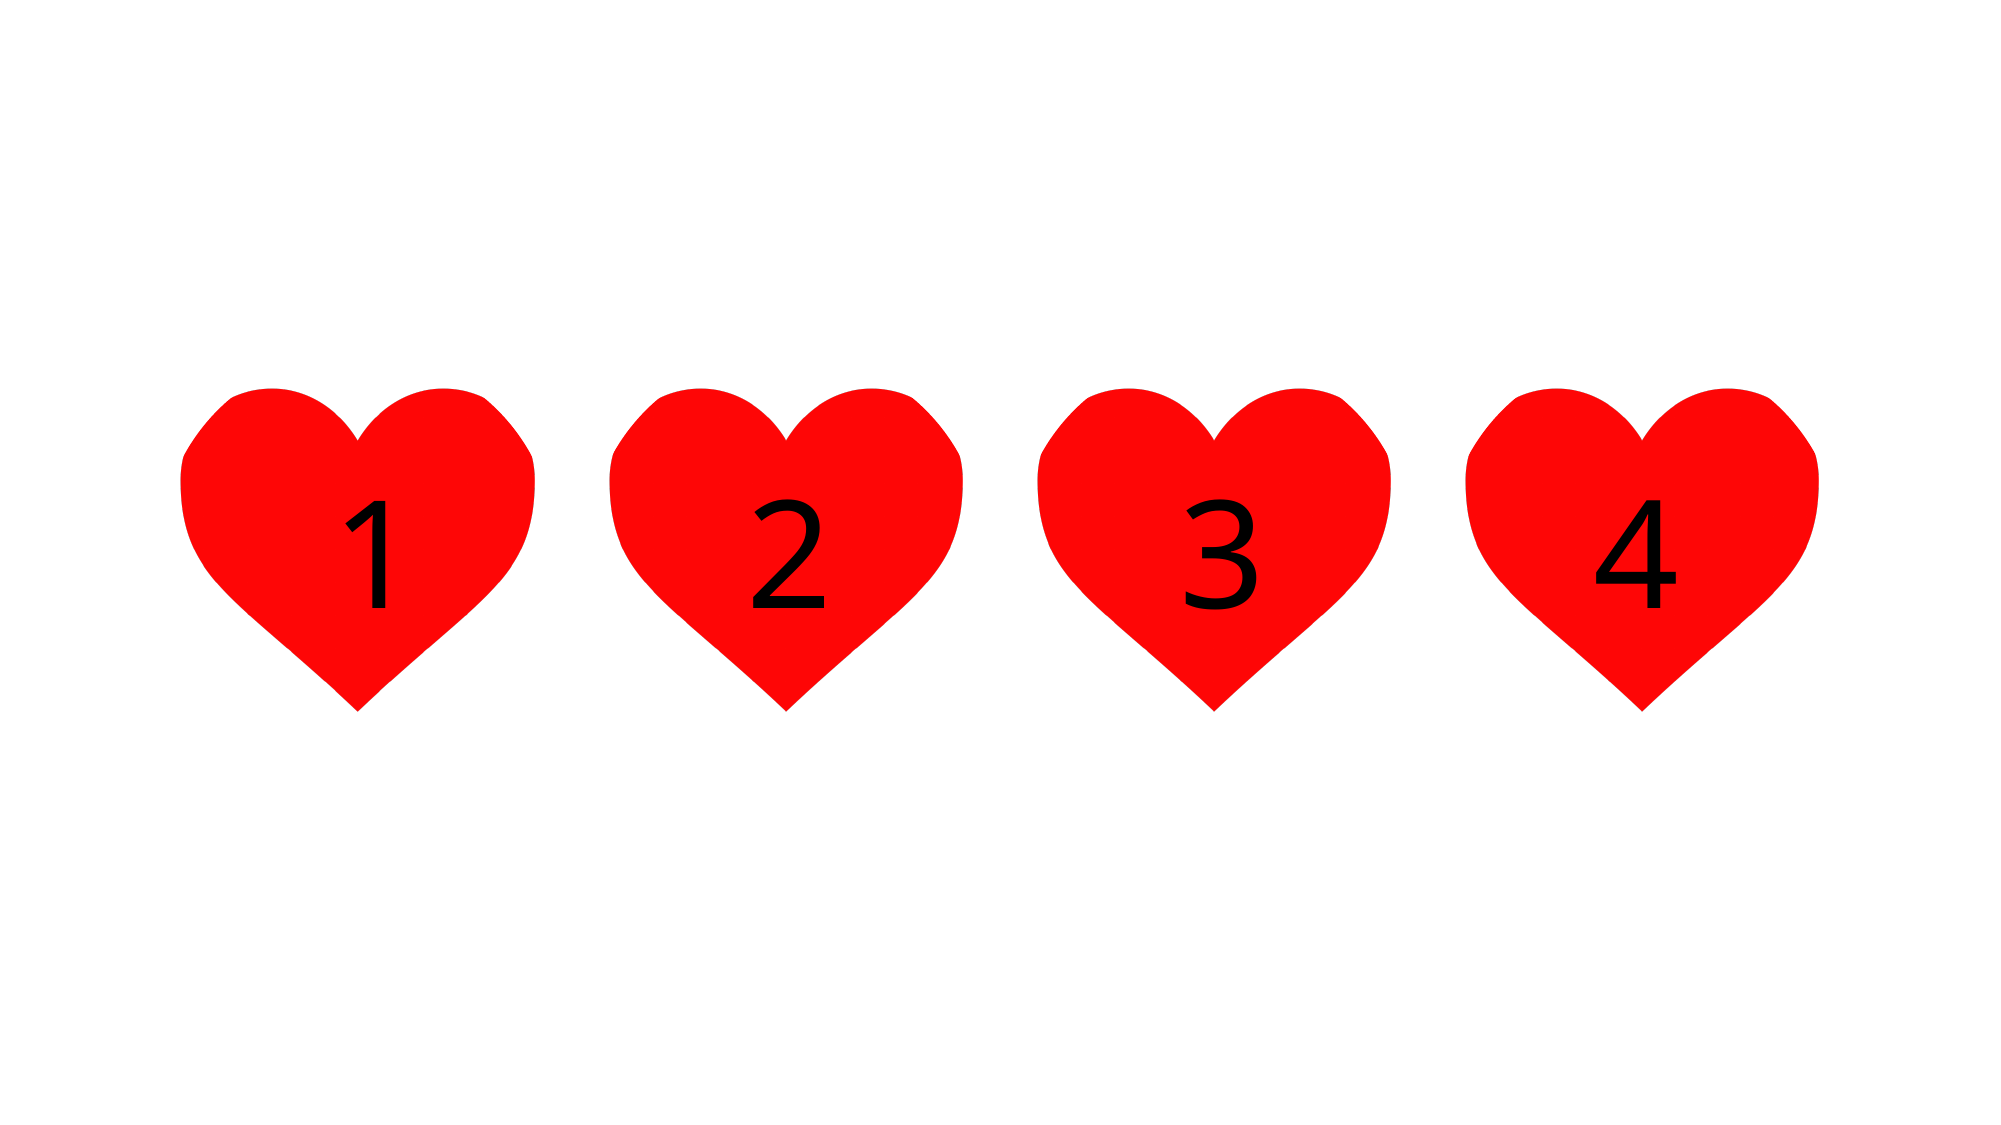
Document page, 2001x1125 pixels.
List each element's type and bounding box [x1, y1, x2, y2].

picture [1016, 352, 1412, 748]
picture [1444, 352, 1841, 748]
picture [588, 352, 984, 748]
picture [159, 352, 556, 748]
